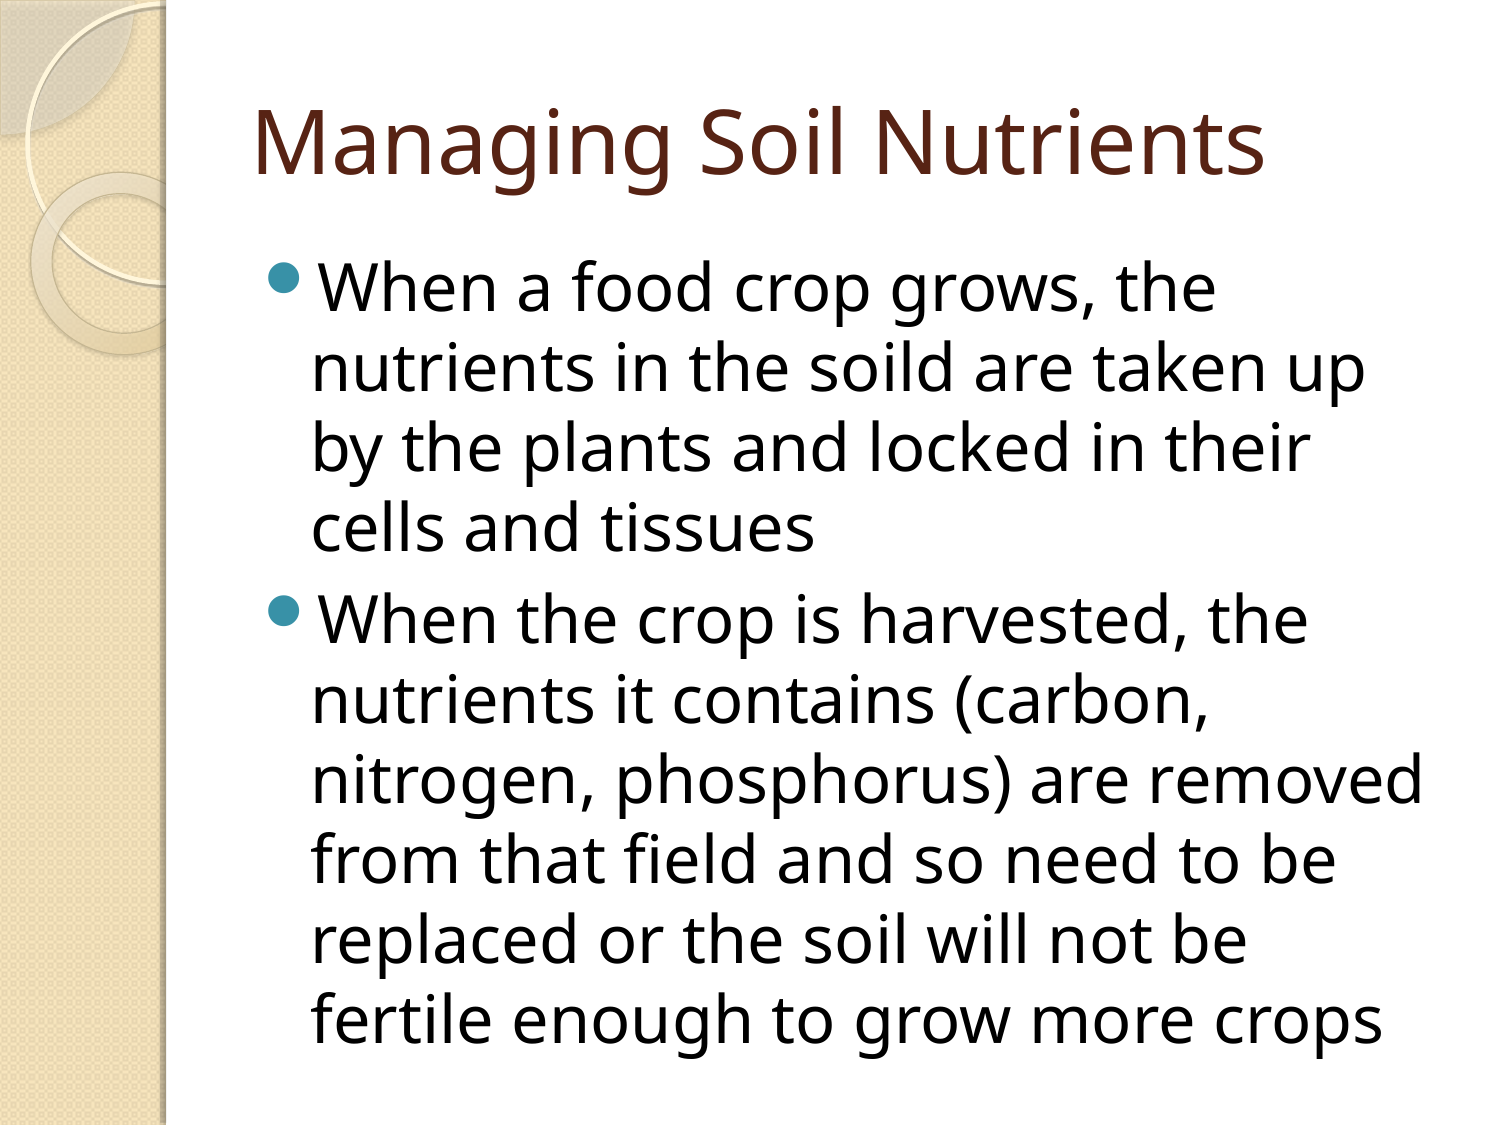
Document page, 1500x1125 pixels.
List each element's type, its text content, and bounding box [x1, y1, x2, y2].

list When a food crop grows, the nutrients in the soild are taken up by the plants and locked in their cells and tissues When the crop is harvested, the nutrients it contains (carbon, nitrogen, phosphorus) are removed from that field and so need to be replaced or the soil will not be fertile enough to grow more crops [235, 237, 1466, 1026]
title Managing Soil Nutrients [235, 45, 1466, 233]
